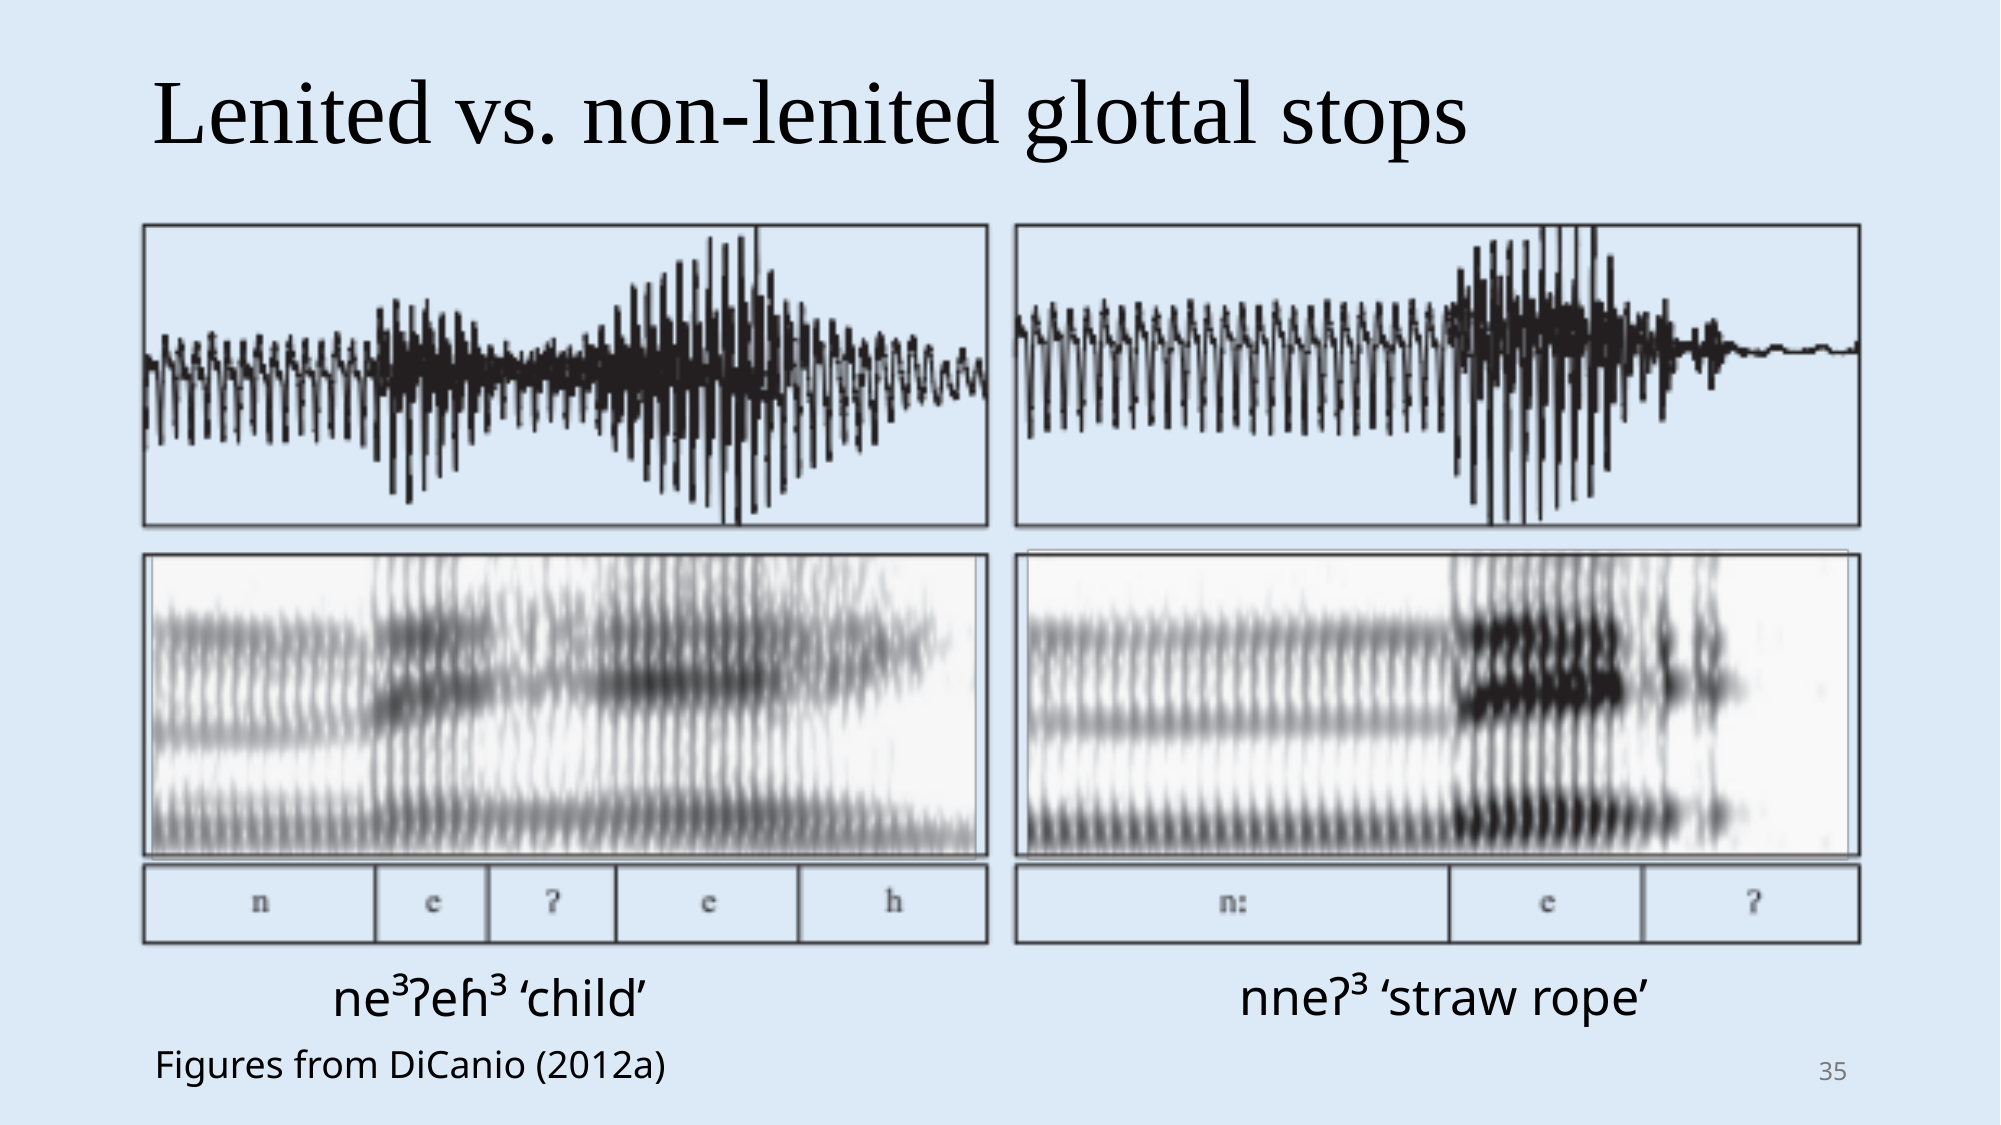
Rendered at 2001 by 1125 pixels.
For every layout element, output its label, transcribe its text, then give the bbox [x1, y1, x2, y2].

text_box nneʔ³ ‘straw rope’ [1224, 960, 1764, 1033]
title Lenited vs. non-lenited glottal stops [137, 59, 1863, 215]
text_box ne³ʔeɦ³ ‘child’ [318, 960, 857, 1033]
slide_number 35 [1412, 1042, 1863, 1103]
text_box Figures from DiCanio (2012a) [139, 1033, 991, 1094]
picture [136, 215, 1880, 960]
